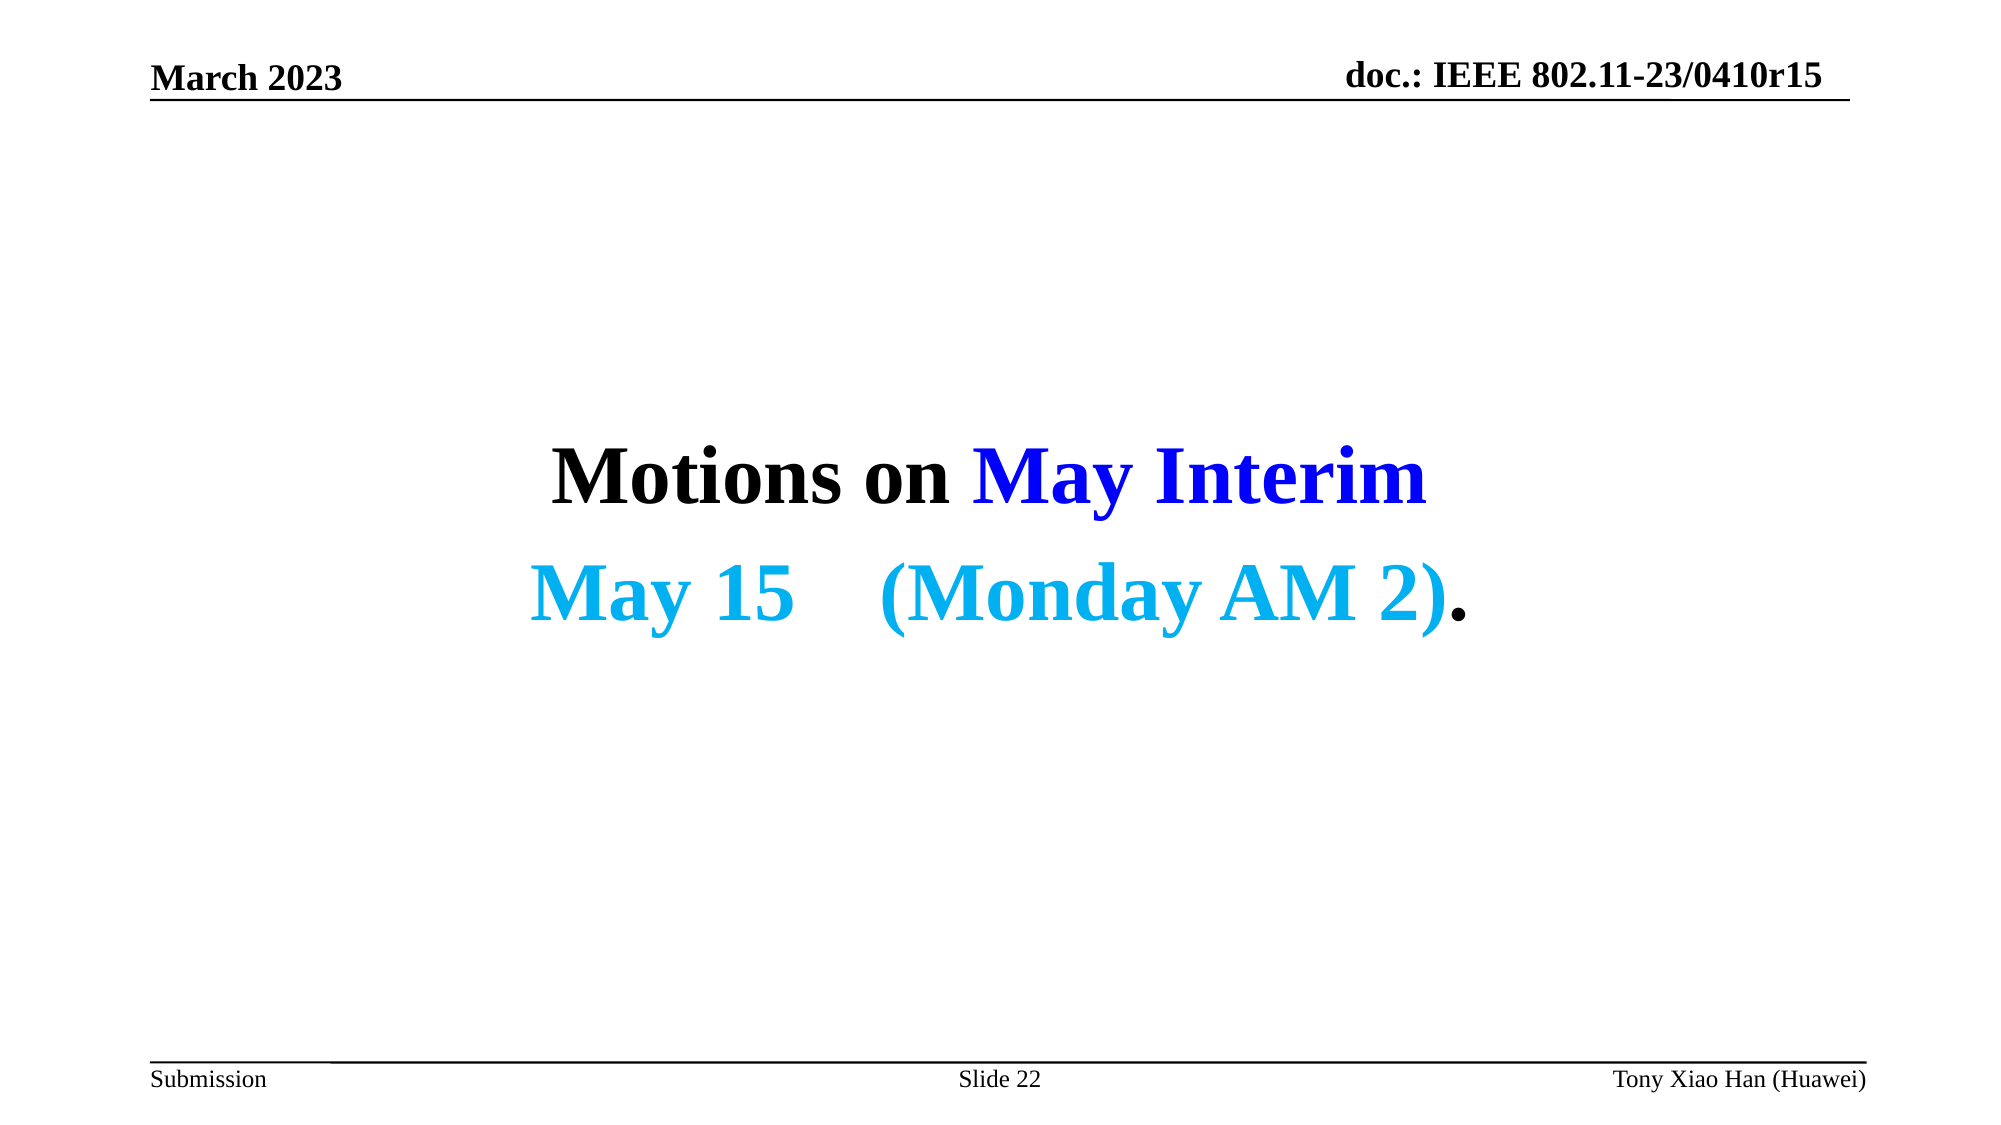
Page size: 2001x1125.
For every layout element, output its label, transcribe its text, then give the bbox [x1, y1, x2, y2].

text_box Motions on May Interim May 15 (Monday AM 2). [362, 412, 1638, 950]
